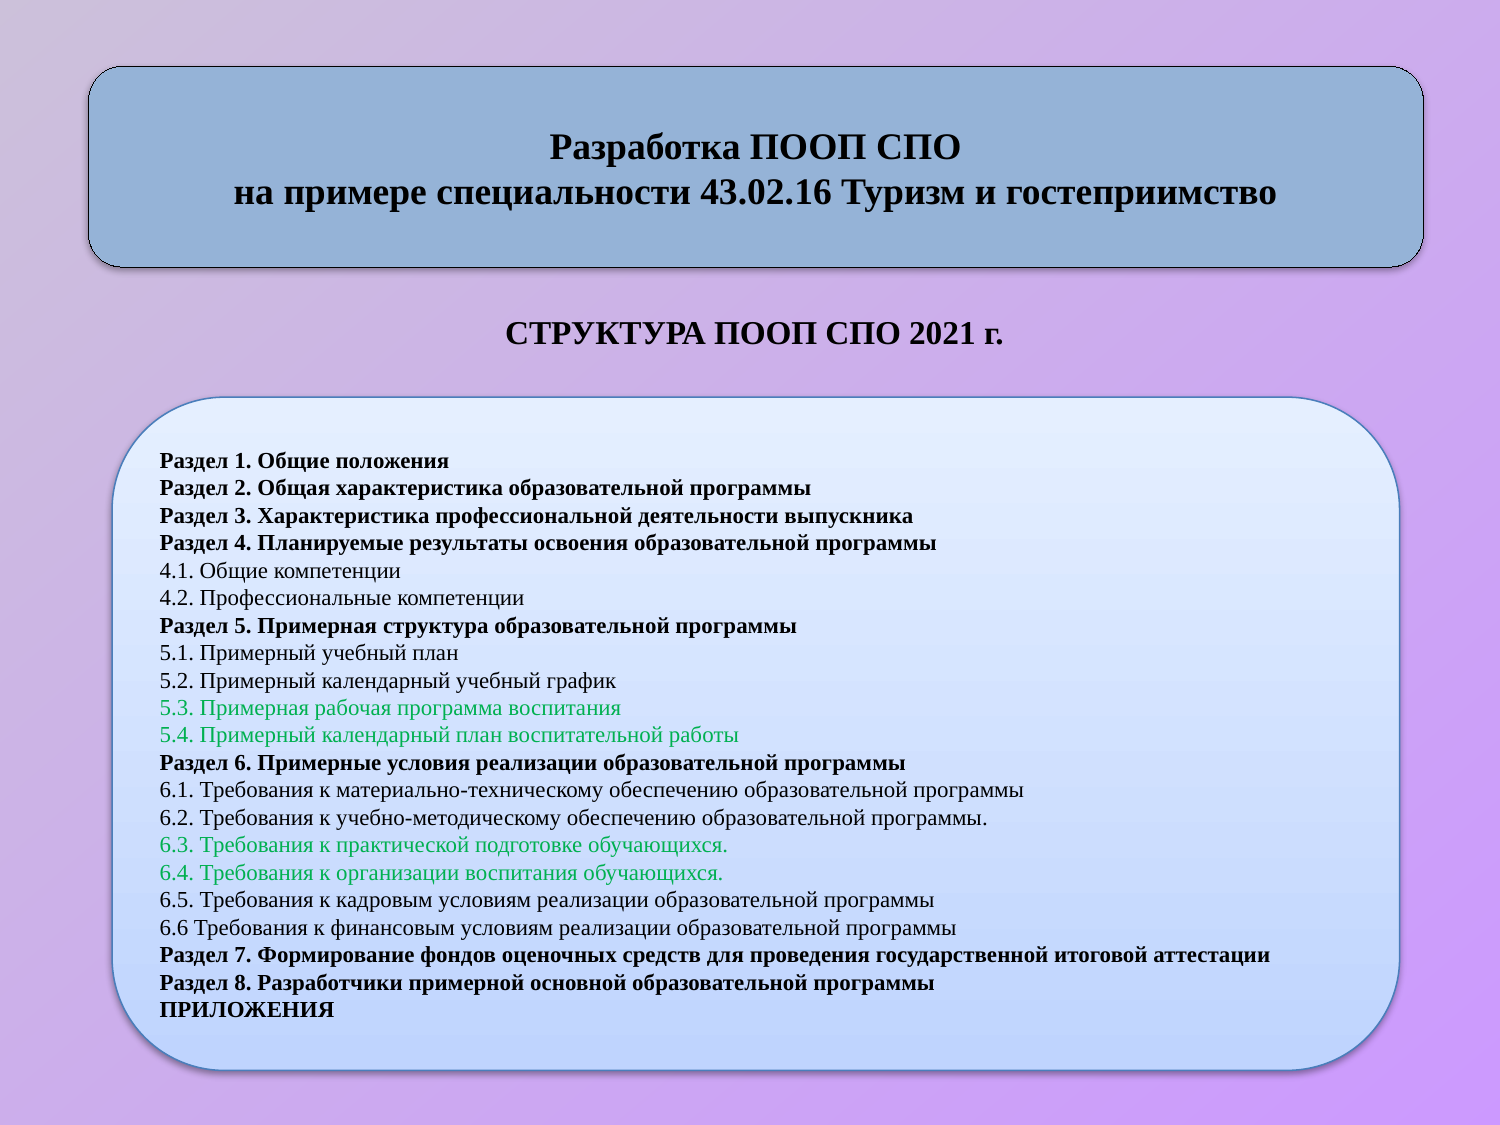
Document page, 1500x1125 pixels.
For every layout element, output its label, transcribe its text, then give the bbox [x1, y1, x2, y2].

text_box Раздел 1. Общие положения Раздел 2. Общая характеристика образовательной программы Раздел 3. Характеристика профессиональной деятельности выпускника Раздел 4. Планируемые результаты освоения образовательной программы 4.1. Общие компетенции 4.2. Профессиональные компетенции Раздел 5. Примерная структура образовательной программы 5.1. Примерный учебный план 5.2. Примерный календарный учебный график 5.3. Примерная рабочая программа воспитания 5.4. Примерный календарный план воспитательной работы Раздел 6. Примерные условия реализации образовательной программы 6.1. Требования к материально-техническому обеспечению образовательной программы 6.2. Требования к учебно-методическому обеспечению образовательной программы. 6.3. Требования к практической подготовке обучающихся. 6.4. Требования к организации воспитания обучающихся. 6.5. Требования к кадровым условиям реализации образовательной программы 6.6 Требования к финансовым условиям реализации образовательной программы Раздел 7. Формирование фондов оценочных средств для проведения государственной итоговой аттестации Раздел 8. Разработчики примерной основной образовательной программы ПРИЛОЖЕНИЯ [111, 396, 1401, 1072]
text_box СТРУКТУРА ПООП СПО 2021 г. [490, 303, 1022, 395]
text_box Разработка ПООП СПО на примере специальности 43.02.16 Туризм и гостеприимство [88, 66, 1424, 268]
